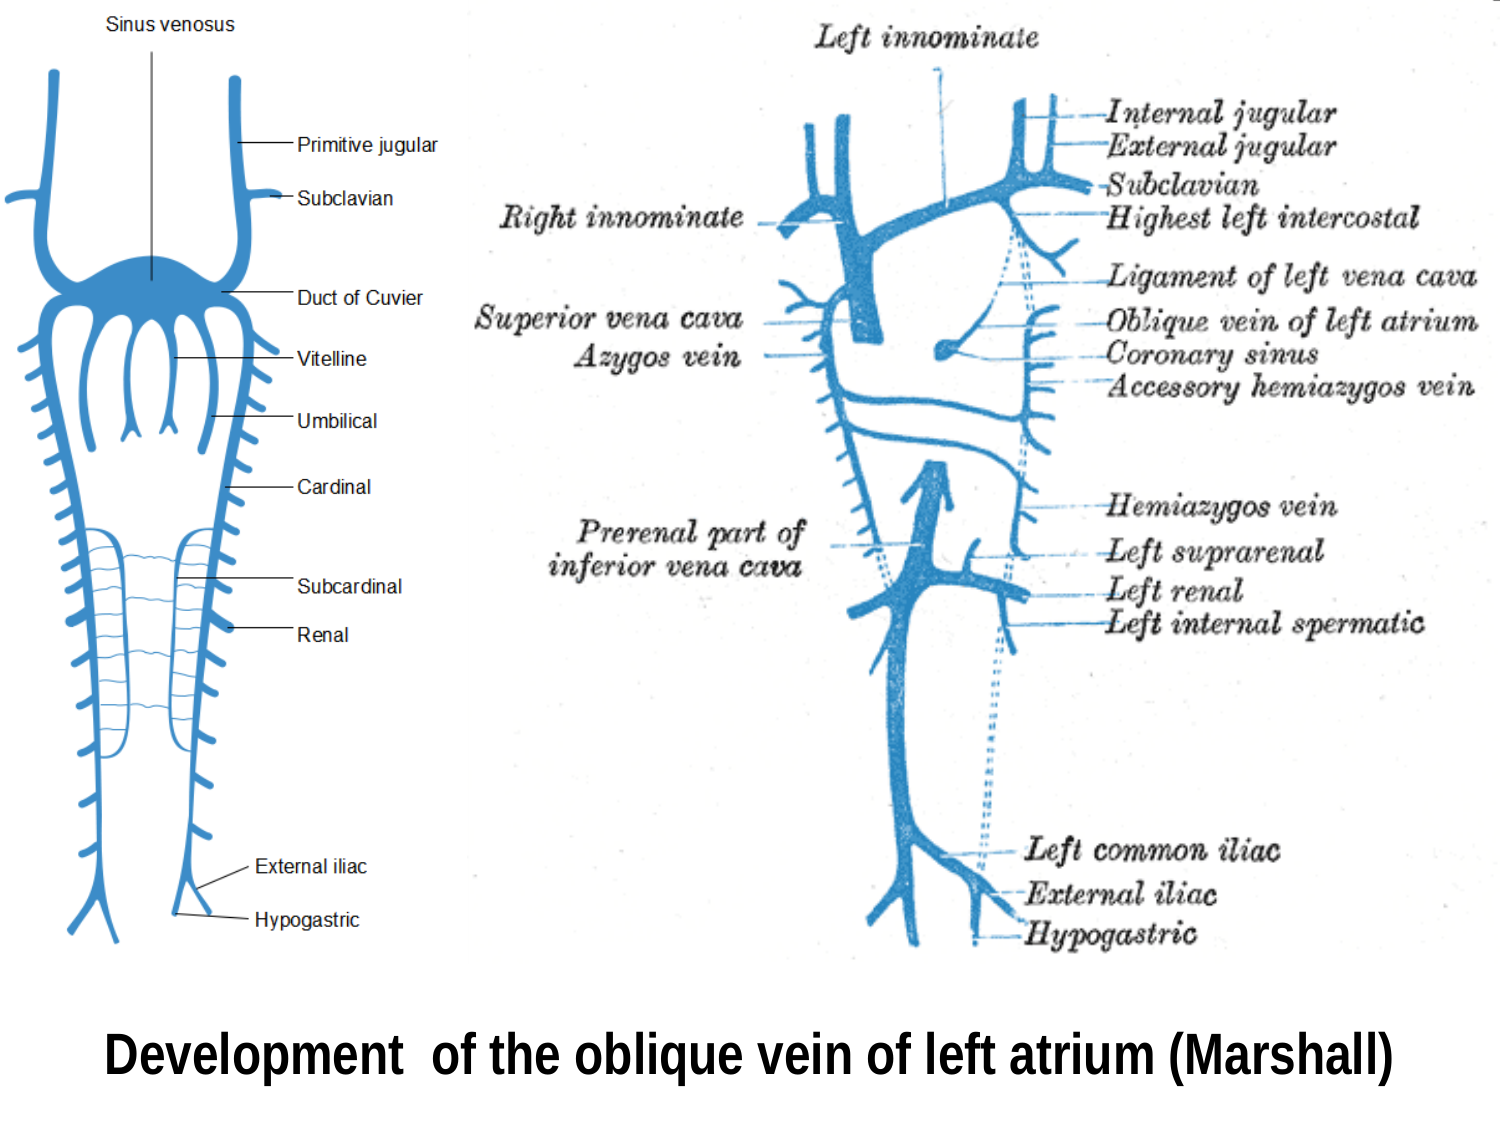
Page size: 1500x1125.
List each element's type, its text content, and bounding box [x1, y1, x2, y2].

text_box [0, 0, 454, 963]
text_box Development of the oblique vein of left atrium (Marshall) [0, 1000, 1500, 1101]
picture [467, 0, 1500, 964]
